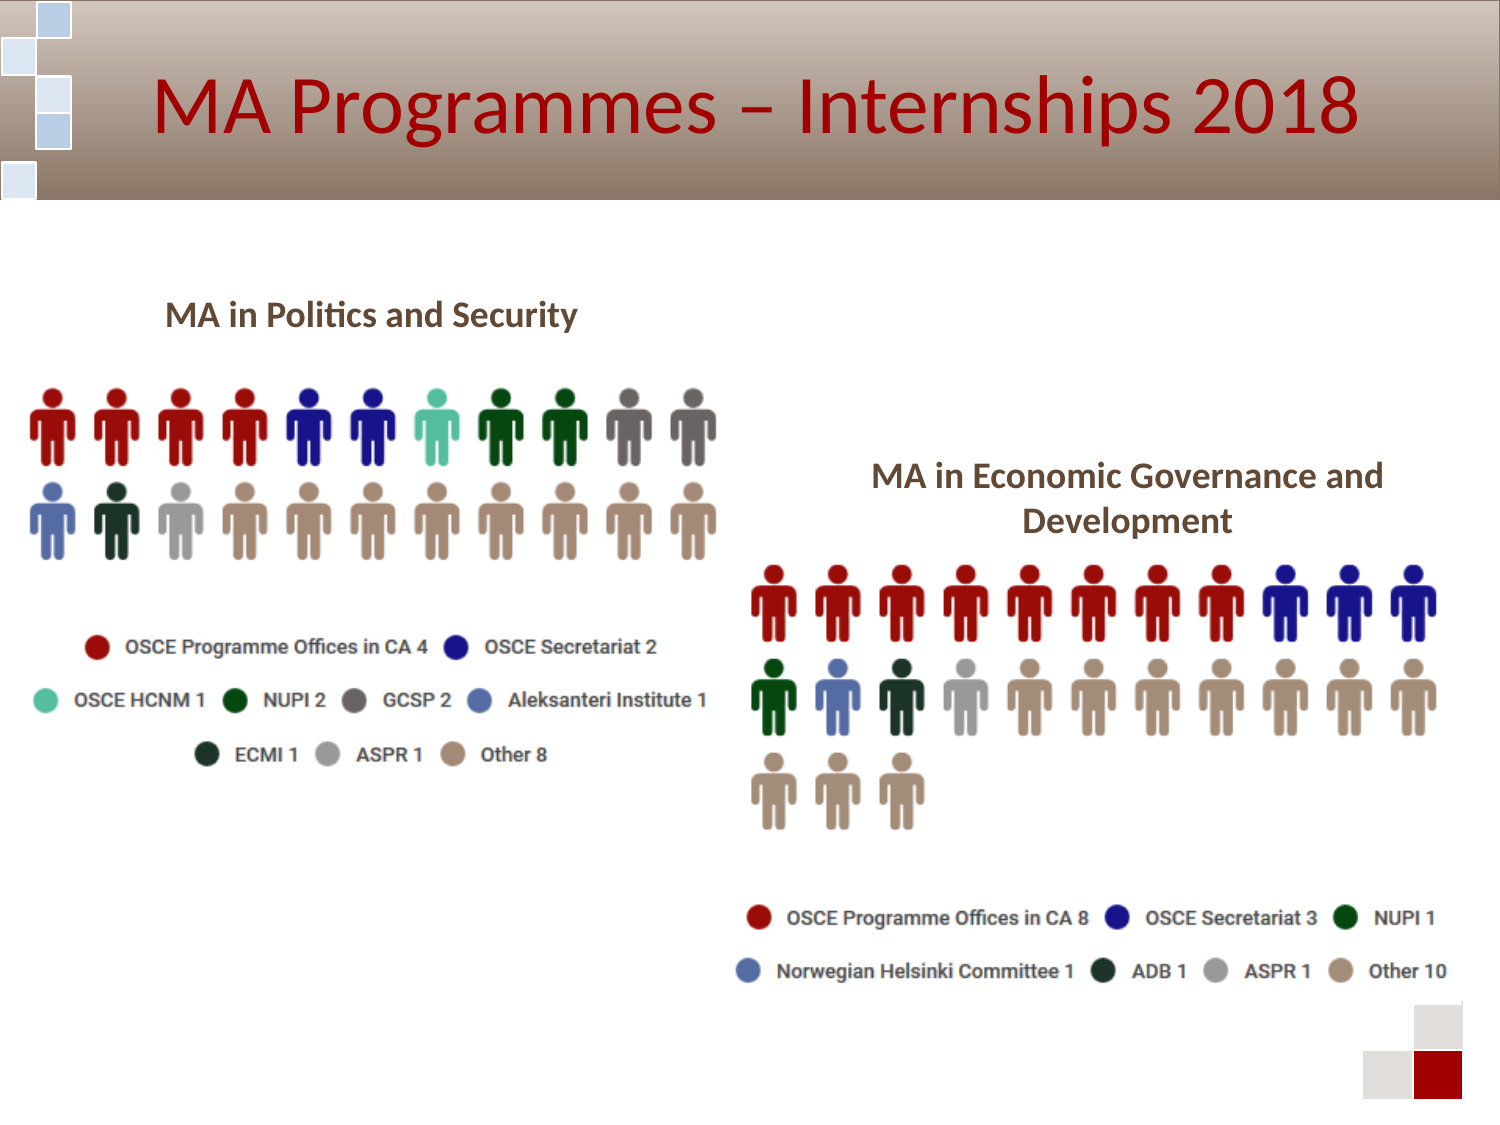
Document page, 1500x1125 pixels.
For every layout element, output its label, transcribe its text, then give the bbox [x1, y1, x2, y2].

list MA Programmes – Internships 2018 [99, 20, 1414, 181]
picture [10, 323, 1462, 1005]
text_box MA in Politics and Security [84, 282, 660, 322]
text_box MA in Economic Governance and Development [835, 444, 1420, 510]
